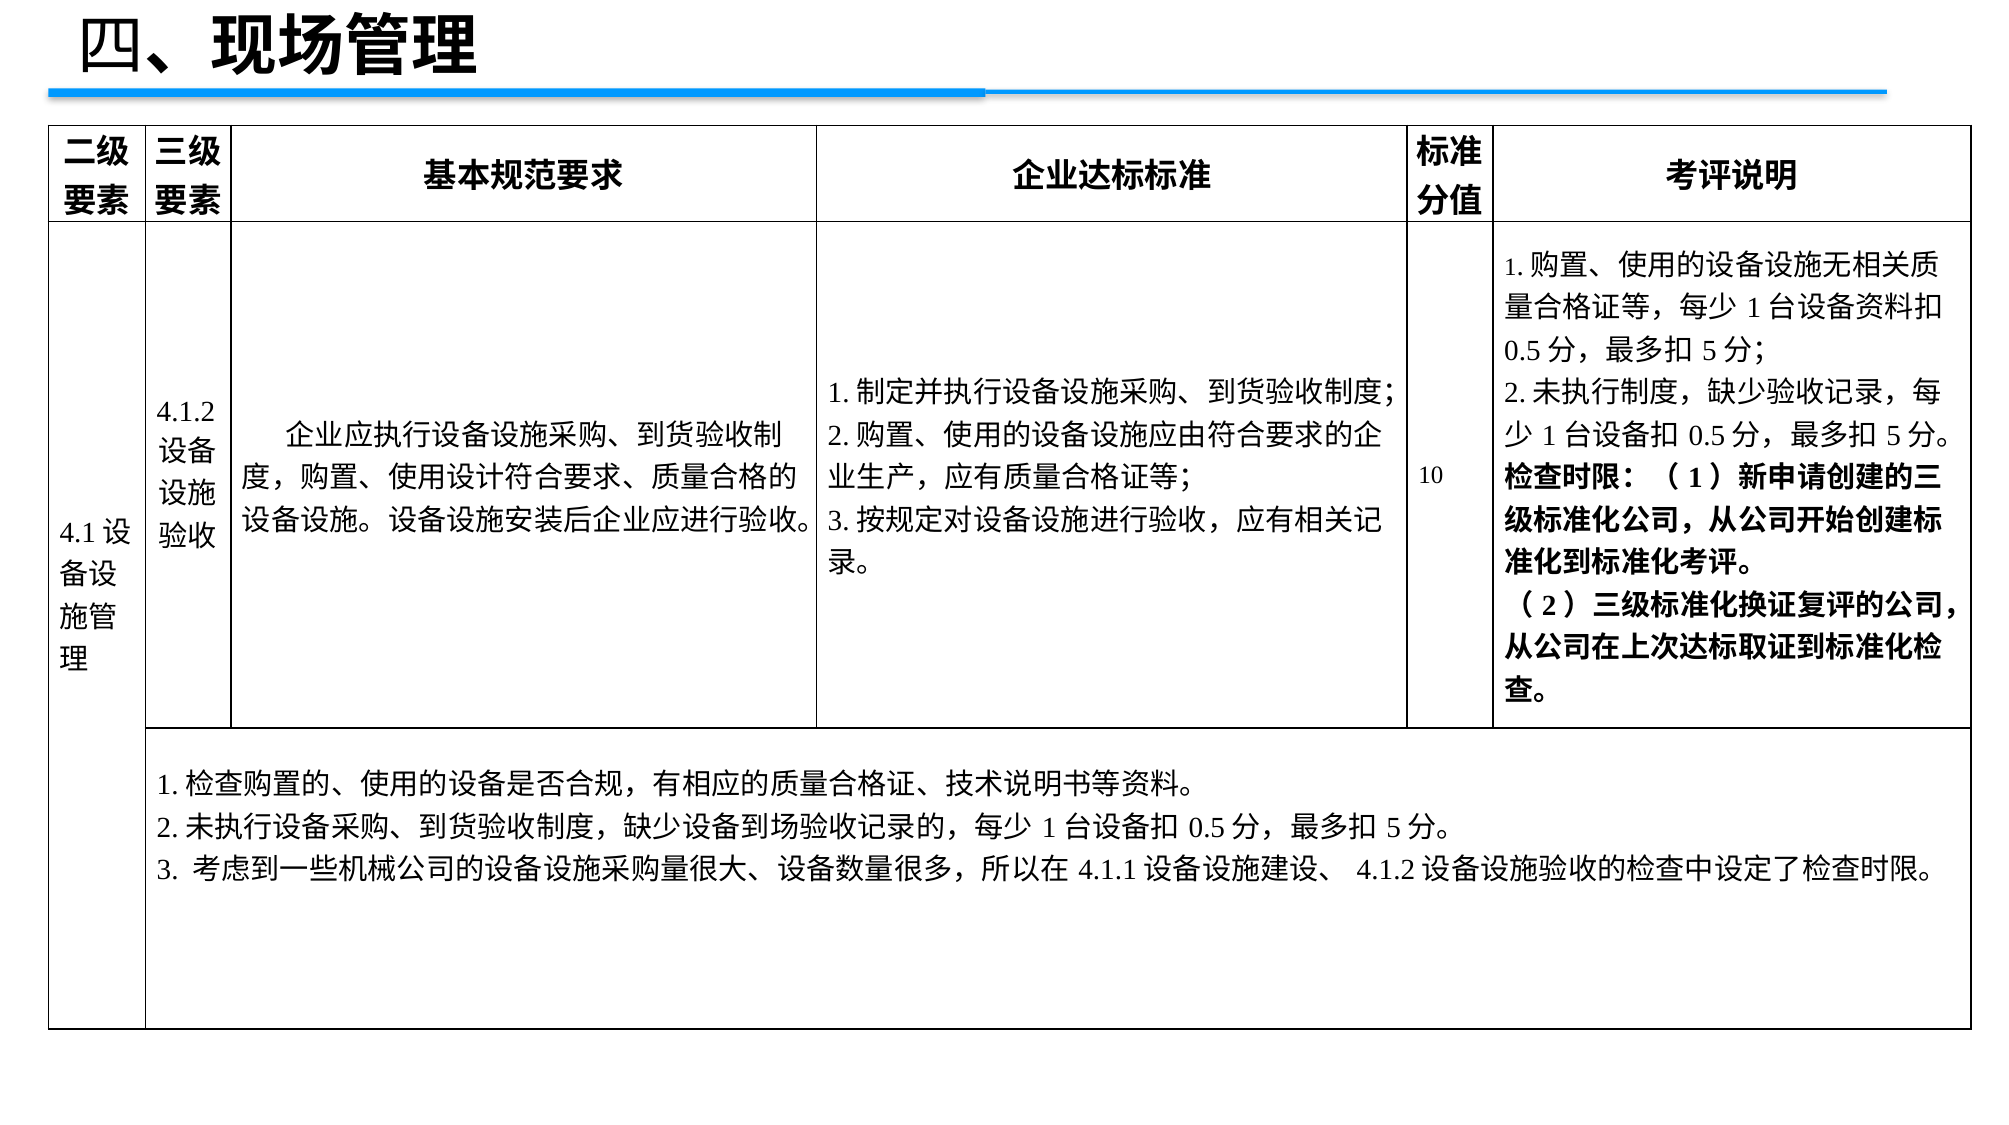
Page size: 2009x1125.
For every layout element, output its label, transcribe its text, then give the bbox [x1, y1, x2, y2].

table_cell 4.1设备设施管理 [49, 222, 145, 1028]
table_cell 企业应执行设备设施采购、到货验收制度，购置、使用设计符合要求、质量合格的设备设施。设备设施安装后企业应进行验收。 [232, 222, 816, 727]
table_header 标准 分值 [1408, 126, 1492, 221]
table_cell 1.检查购置的、使用的设备是否合规，有相应的质量合格证、技术说明书等资料。 2.未执行设备采购、到货验收制度，缺少设备到场验收记录的，每少1台设备扣0.5分，最多扣5分。 3. 考虑到一些机械公司的设备设施采购量很大、设备数量很多，所以在4.1.1设备设施建设、4.1.2设备设施验收的检查中设定了检查时限。 [146, 729, 1970, 1028]
table_header 二级 要素 [49, 126, 145, 221]
table_cell 10 [1408, 222, 1492, 727]
table_header 企业达标标准 [817, 126, 1406, 221]
text_box 四、现场管理 [0, 0, 591, 91]
table_header 基本规范要求 [232, 126, 816, 221]
table_header 三级 要素 [146, 126, 230, 221]
table_cell 1.购置、使用的设备设施无相关质量合格证等，每少1台设备资料扣0.5分，最多扣5分； 2.未执行制度，缺少验收记录，每少1台设备扣0.5分，最多扣5分。 检查时限：（1）新申请创建的三级标准化公司，从公司开始创建标准化到标准化考评。 （2）三级标准化换证复评的公司，从公司在上次达标取证到标准化检查。 [1494, 222, 1970, 727]
text_box [29, 35, 1906, 148]
table_header 考评说明 [1494, 126, 1970, 221]
table_cell 1.制定并执行设备设施采购、到货验收制度； 2.购置、使用的设备设施应由符合要求的企业生产，应有质量合格证等； 3.按规定对设备设施进行验收，应有相关记录。 [817, 222, 1406, 727]
table_cell 4.1.2设备设施验收 [146, 222, 230, 727]
table_cell [50, 93, 1888, 101]
